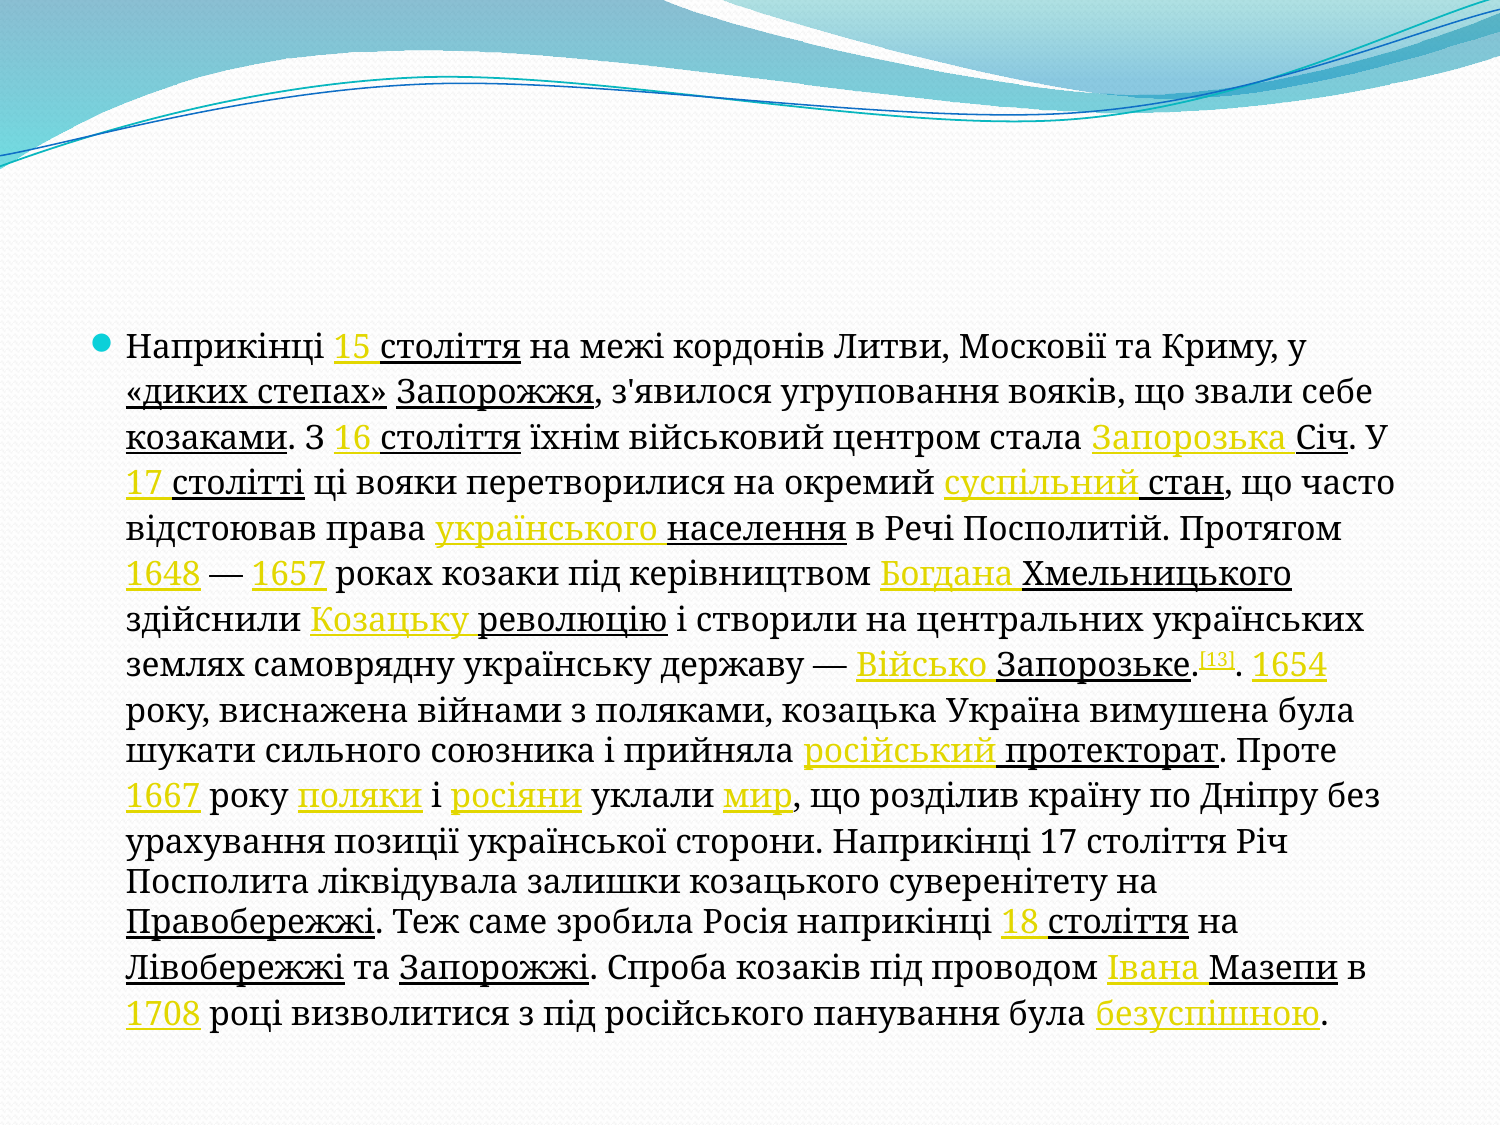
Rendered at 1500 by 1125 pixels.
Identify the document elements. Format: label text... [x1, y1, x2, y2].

list Наприкінці 15 століття на межі кордонів Литви, Московії та Криму, у «диких степах» Запорожжя, з'явилося угруповання вояків, що звали себе козаками. З 16 століття їхнім військовий центром стала Запорозька Січ. У 17 столітті ці вояки перетворилися на окремий суспільний стан, що часто відстоював права українського населення в Речі Посполитій. Протягом 1648 — 1657 роках козаки під керівництвом Богдана Хмельницького здійснили Козацьку революцію і створили на центральних українських землях самоврядну українську державу — Військо Запорозьке.[13]. 1654 року, виснажена війнами з поляками, козацька Україна вимушена була шукати сильного союзника і прийняла російський протекторат. Проте 1667 року поляки і росіяни уклали мир, що розділив країну по Дніпру без урахування позиції української сторони. Наприкінці 17 століття Річ Посполита ліквідувала залишки козацького суверенітету на Правобережжі. Теж саме зробила Росія наприкінці 18 століття на Лівобережжі та Запорожжі. Спроба козаків під проводом Івана Мазепи в 1708 році визволитися з під російського панування була безуспішною. [75, 317, 1425, 1090]
